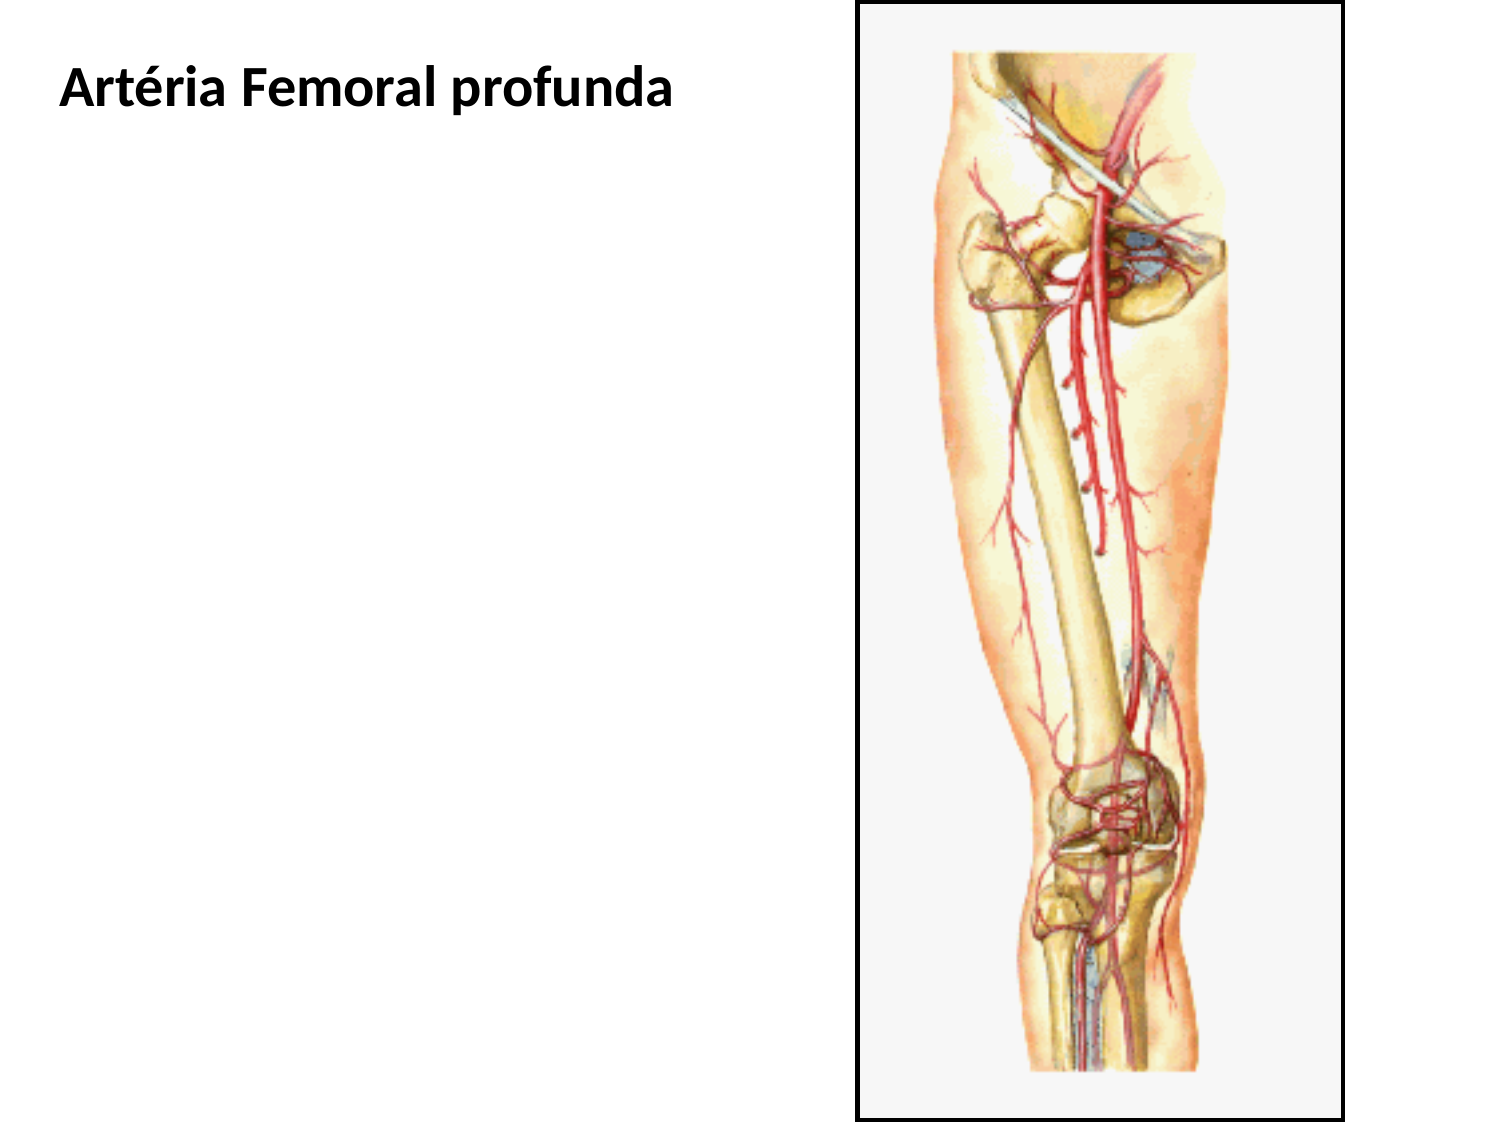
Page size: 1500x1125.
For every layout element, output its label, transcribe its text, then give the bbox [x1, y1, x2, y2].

text_box Artéria Femoral profunda [44, 40, 690, 126]
picture [859, 3, 1341, 1118]
